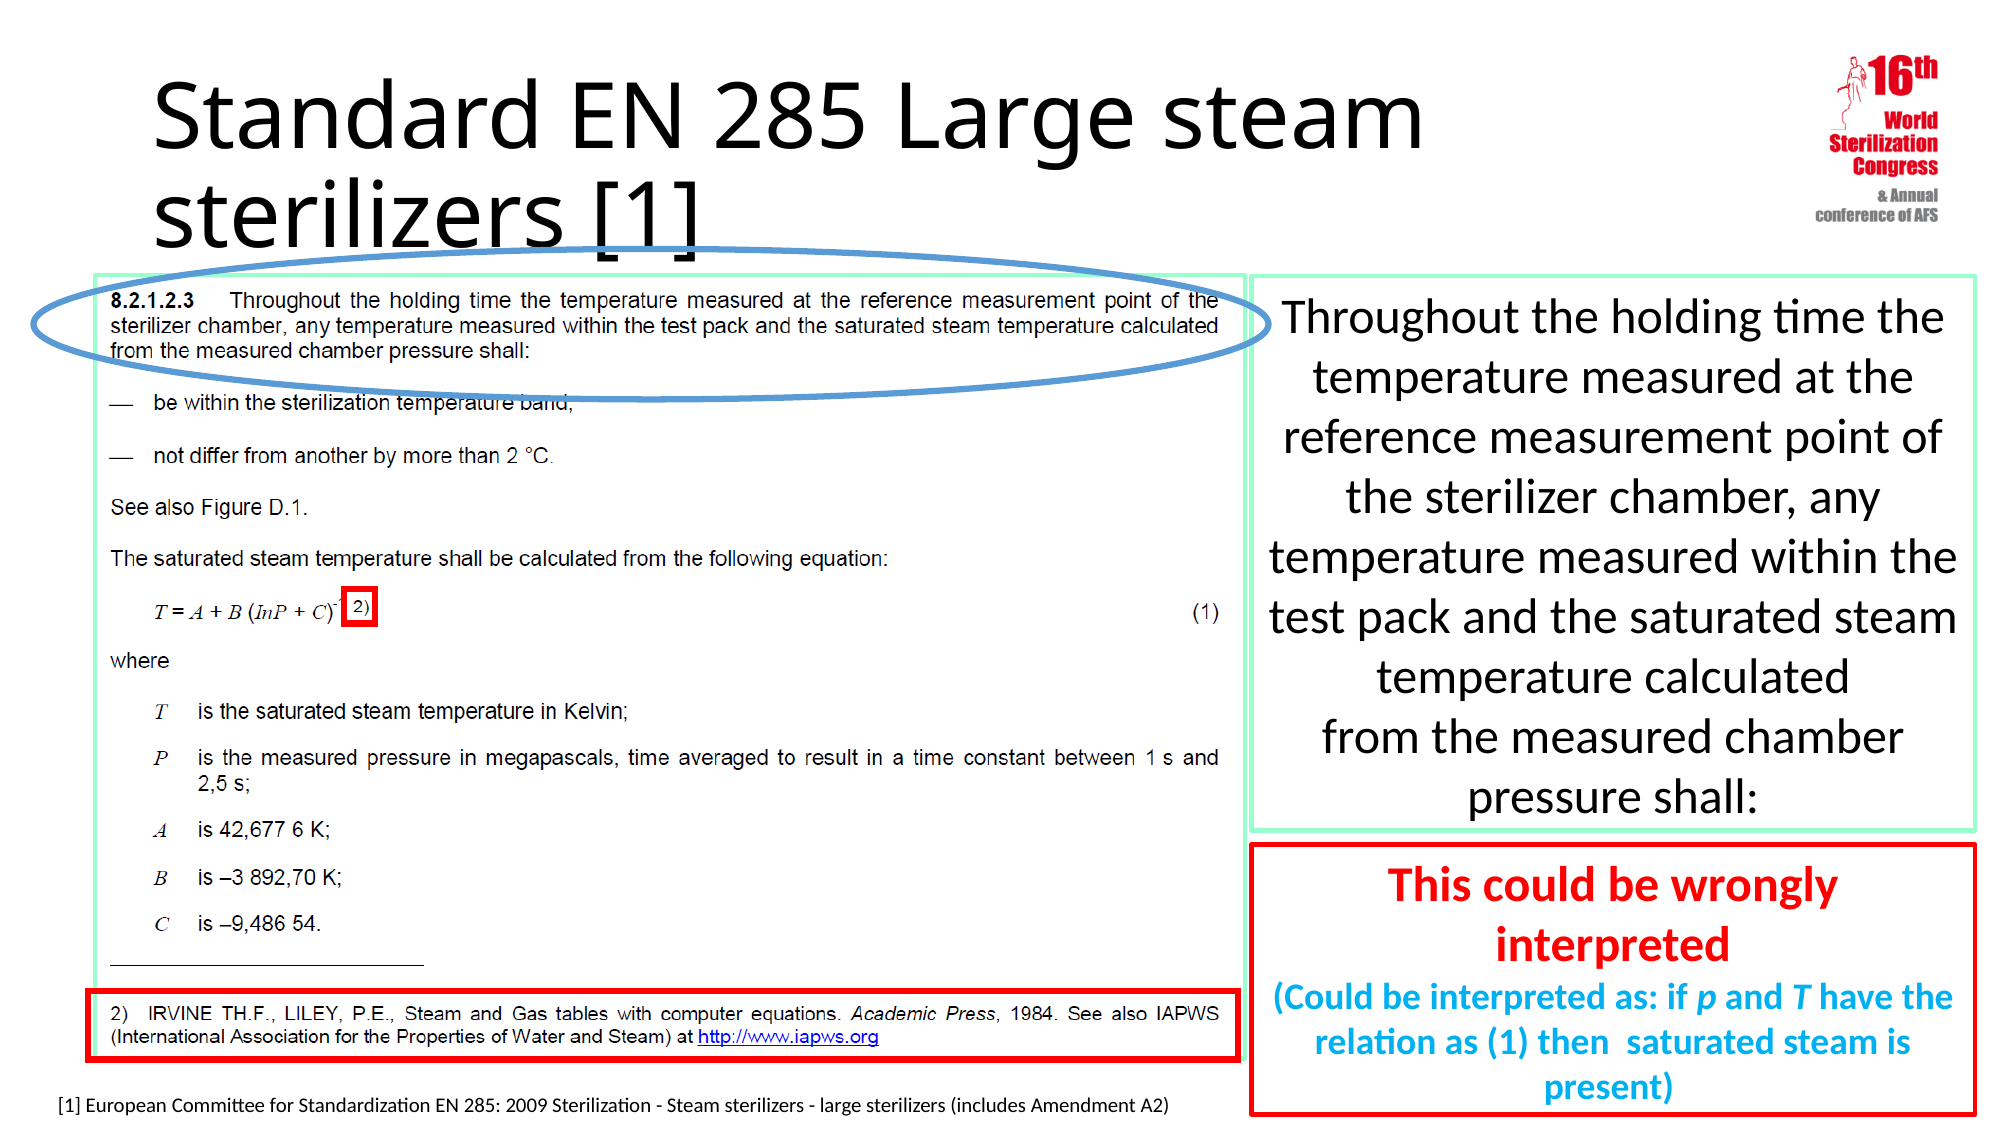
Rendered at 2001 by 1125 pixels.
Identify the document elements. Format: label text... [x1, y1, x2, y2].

picture [1786, 48, 1967, 229]
text_box [163, 247, 1139, 277]
title Standard EN 285 Large steam sterilizers [1] [137, 59, 1863, 278]
text_box [32, 289, 97, 359]
text_box This could be wrongly interpreted (Could be interpreted as: if p and T have the relation as (1) then saturated steam is present) [1251, 844, 1976, 1115]
text_box [87, 990, 1239, 1060]
text_box Throughout the holding time the temperature measured at the reference measurement point of the sterilizer chamber, any temperature measured within the test pack and the saturated steam temperature calculated from the measured chamber pressure shall: [1251, 276, 1976, 831]
text_box [1] European Committee for Standardization EN 285: 2009 Sterilization - Steam sterilizers - large sterilizers (includes Amendment A2) [43, 1084, 1443, 1125]
text_box [1243, 301, 1270, 347]
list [97, 277, 1243, 1057]
